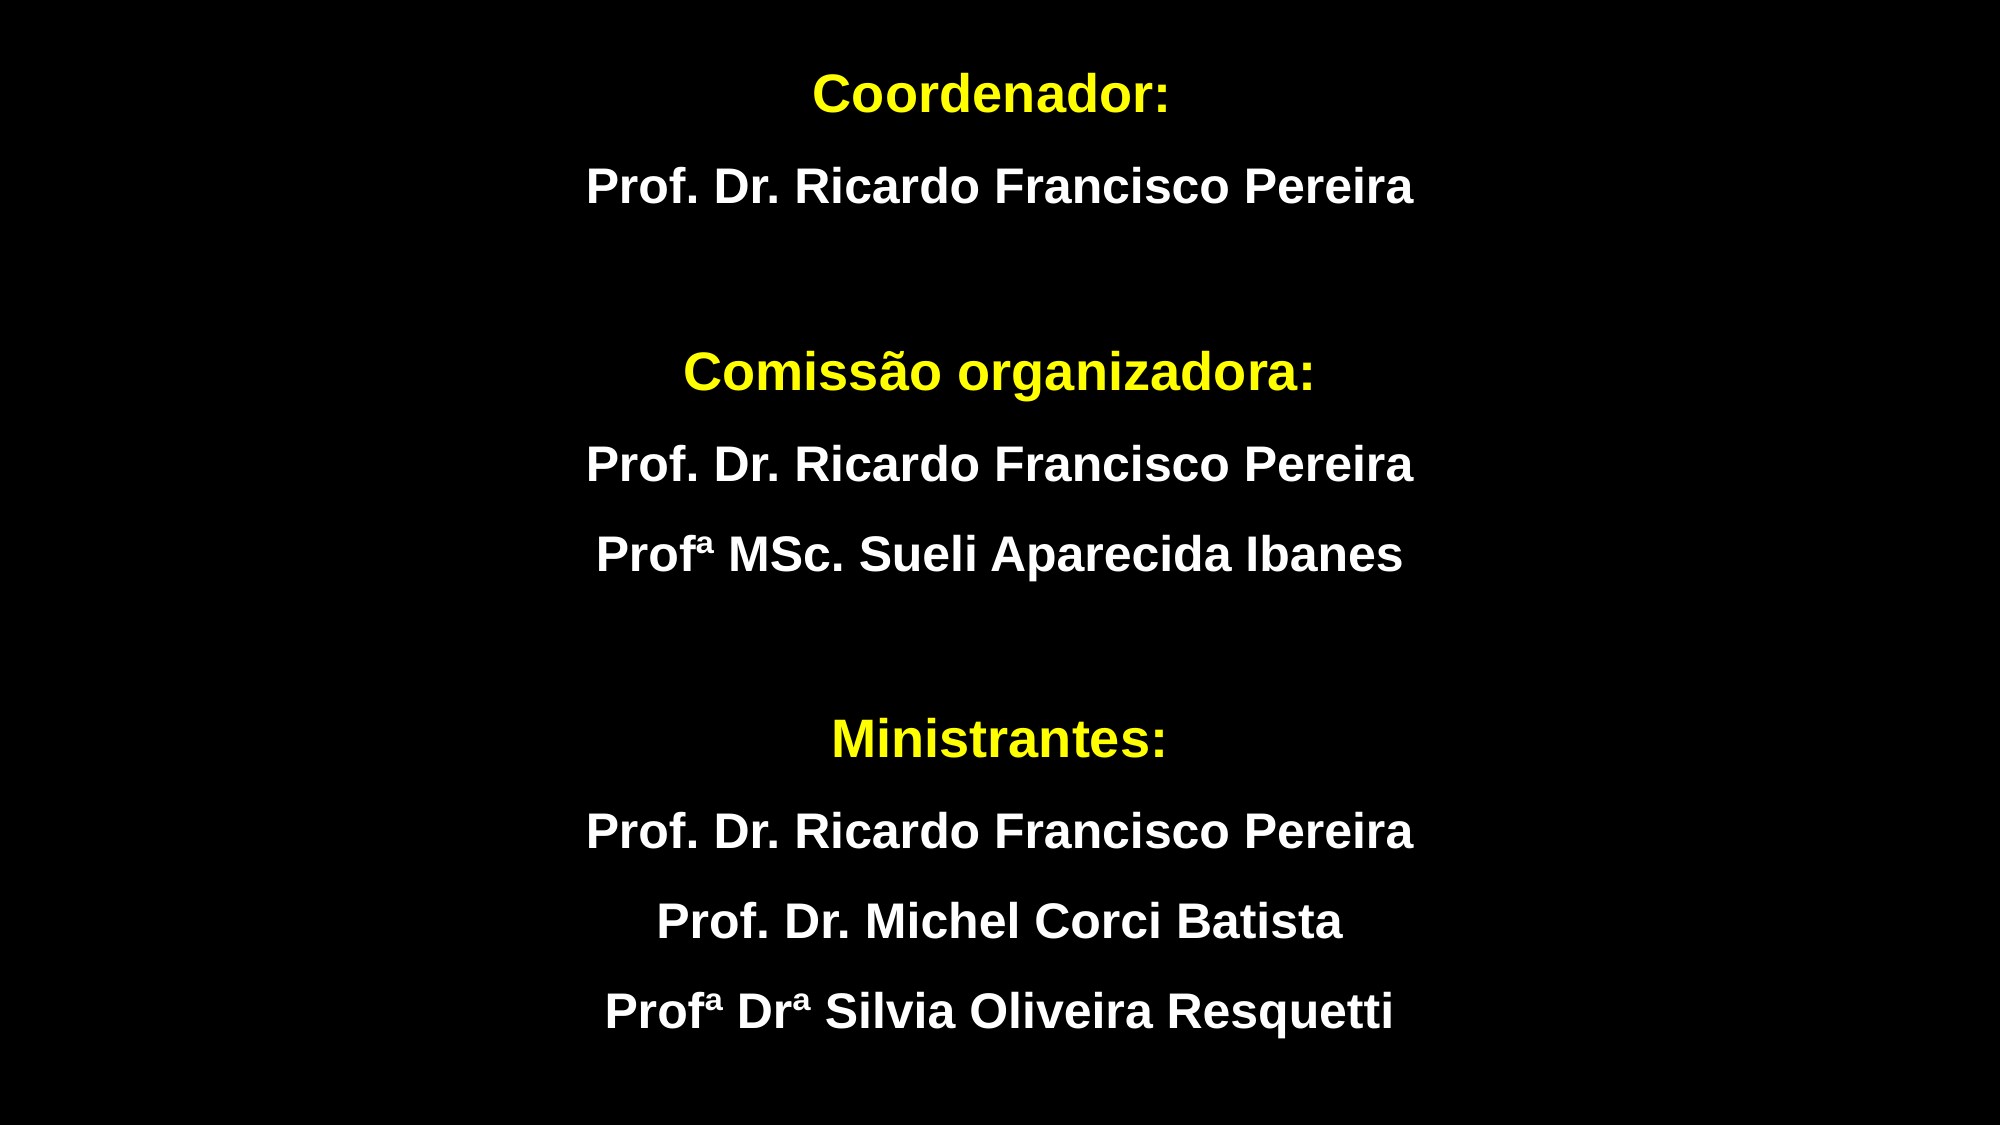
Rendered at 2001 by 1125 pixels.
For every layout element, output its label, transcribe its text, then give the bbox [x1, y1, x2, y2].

text_box Coordenador: Prof. Dr. Ricardo Francisco Pereira Comissão organizadora: Prof. Dr. Ricardo Francisco Pereira Profª MSc. Sueli Aparecida Ibanes Ministrantes: Prof. Dr. Ricardo Francisco Pereira Prof. Dr. Michel Corci Batista Profª Drª Silvia Oliveira Resquetti [0, 18, 2000, 1046]
